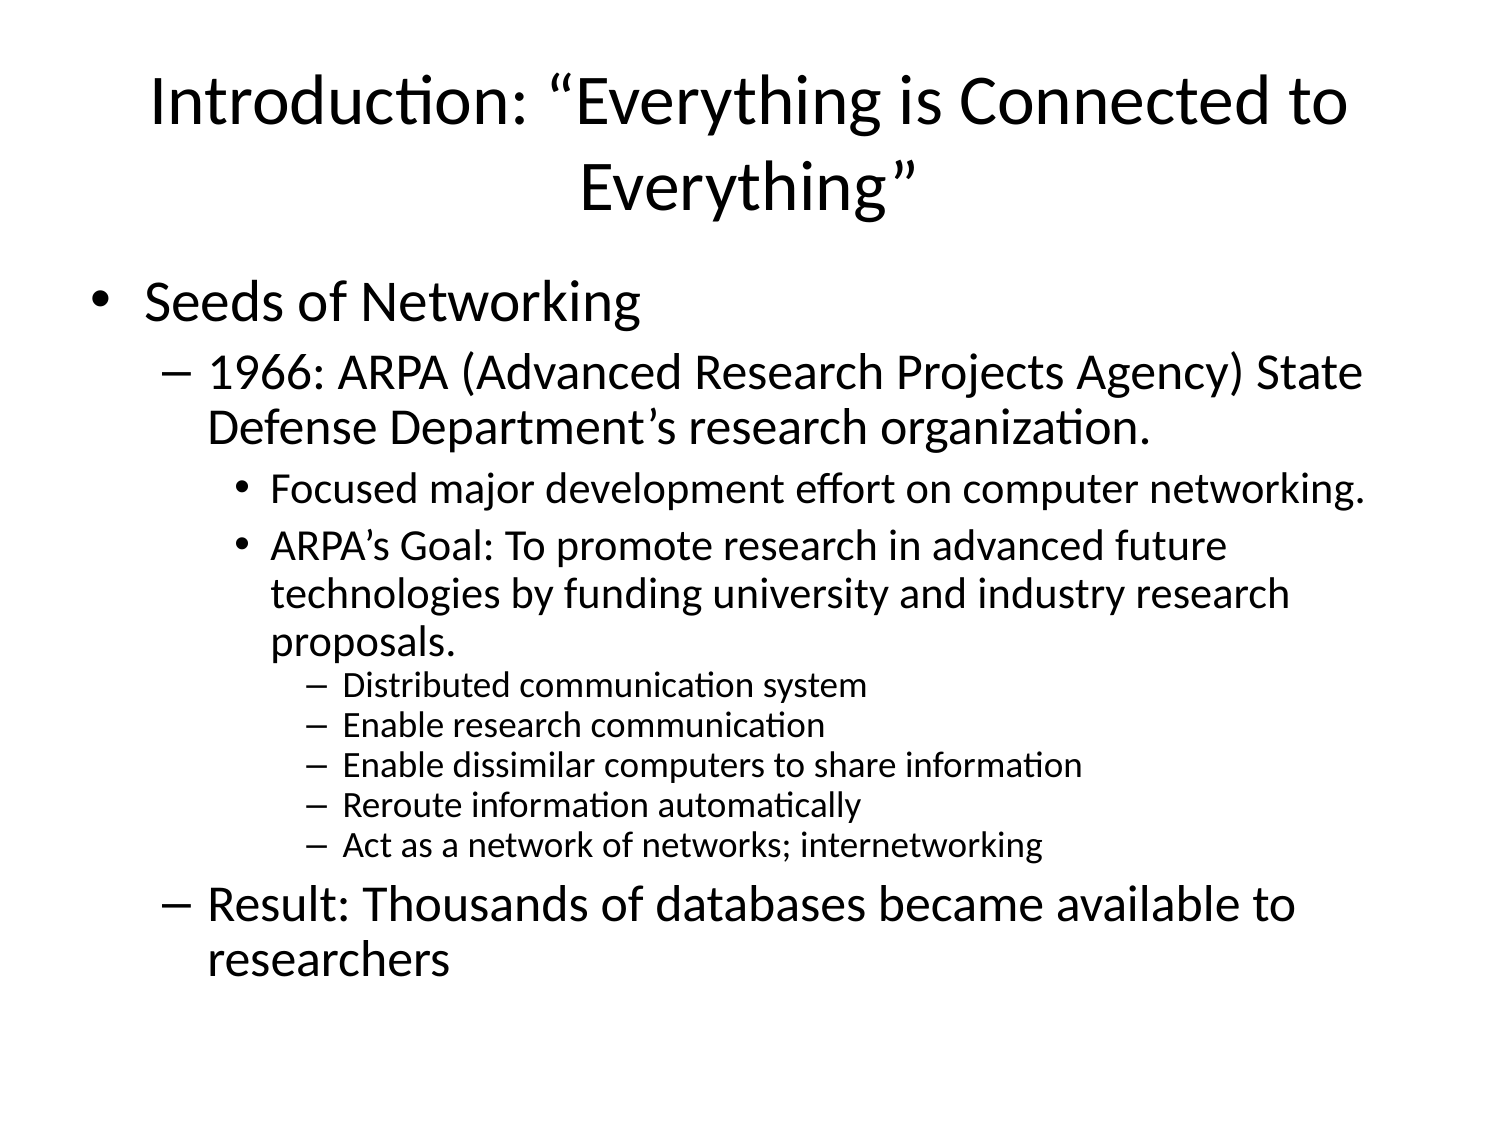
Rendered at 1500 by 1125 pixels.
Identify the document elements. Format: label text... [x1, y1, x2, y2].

list Seeds of Networking 1966: ARPA (Advanced Research Projects Agency) State Defense Department’s research organization. Focused major development effort on computer networking. ARPA’s Goal: To promote research in advanced future technologies by funding university and industry research proposals. Distributed communication system Enable research communication Enable dissimilar computers to share information Reroute information automatically Act as a network of networks; internetworking Result: Thousands of databases became available to researchers [75, 262, 1425, 1005]
title Introduction: “Everything is Connected to Everything” [75, 45, 1425, 233]
